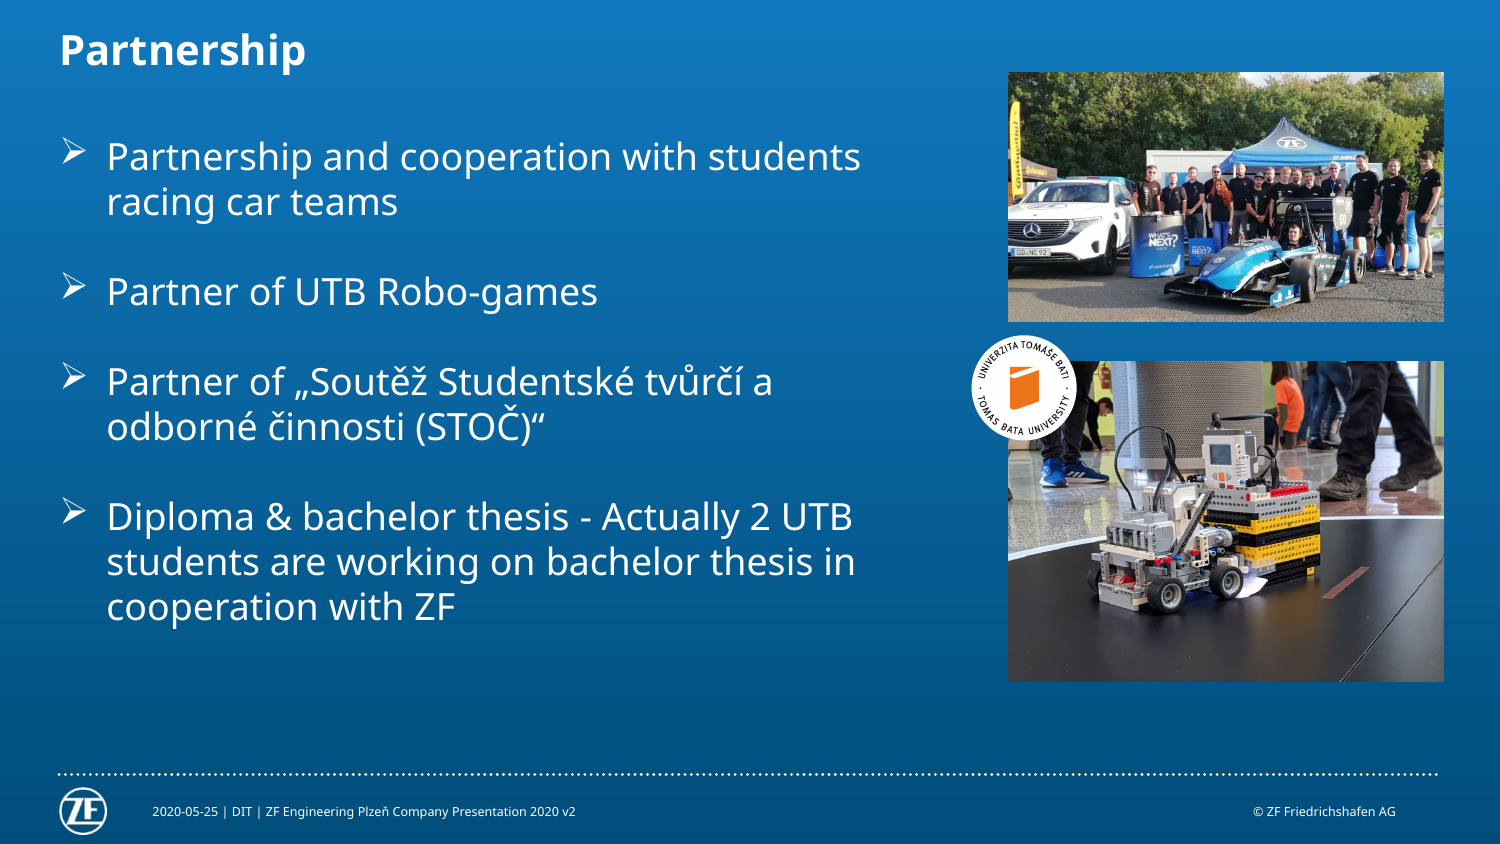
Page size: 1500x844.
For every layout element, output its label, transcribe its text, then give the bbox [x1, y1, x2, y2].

text_box Partnership and cooperation with students racing car teams Partner of UTB Robo-games Partner of „Soutěž Studentské tvůrčí a odborné činnosti (STOČ)“ Diploma & bachelor thesis - Actually 2 UTB students are working on bachelor thesis in cooperation with ZF [59, 133, 936, 629]
footer 2020-05-25 | DIT | ZF Engineering Plzeň Company Presentation 2020 v2 [152, 802, 1009, 820]
picture [1008, 72, 1444, 323]
picture [971, 334, 1444, 682]
text_box Partnership [59, 23, 1441, 122]
picture [59, 787, 107, 835]
